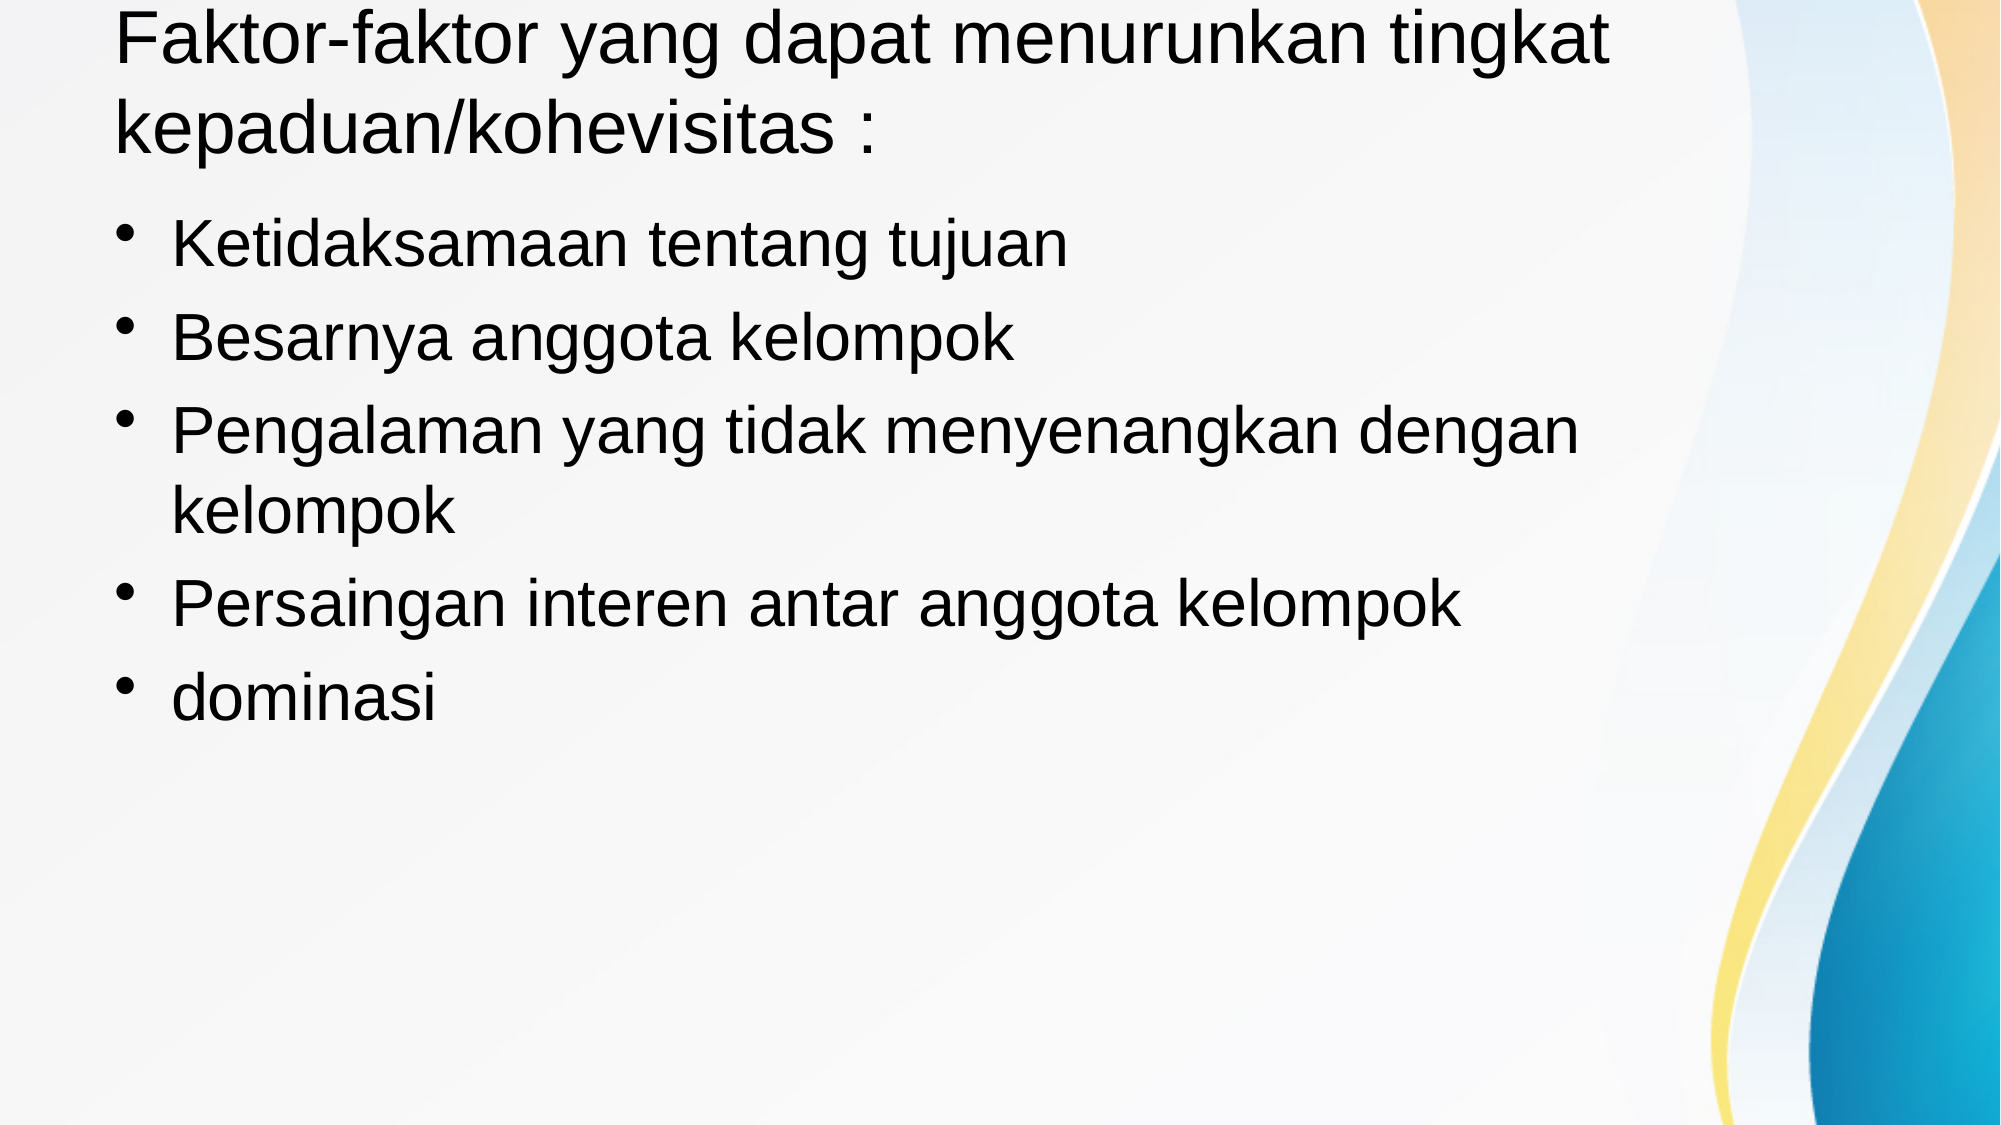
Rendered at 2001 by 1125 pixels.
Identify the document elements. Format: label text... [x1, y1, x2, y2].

title Faktor-faktor yang dapat menurunkan tingkat kepaduan/kohevisitas : [99, 30, 1901, 127]
picture [0, 0, 2001, 1125]
list Ketidaksamaan tentang tujuan Besarnya anggota kelompok Pengalaman yang tidak menyenangkan dengan kelompok Persaingan interen antar anggota kelompok dominasi [99, 192, 1901, 1006]
